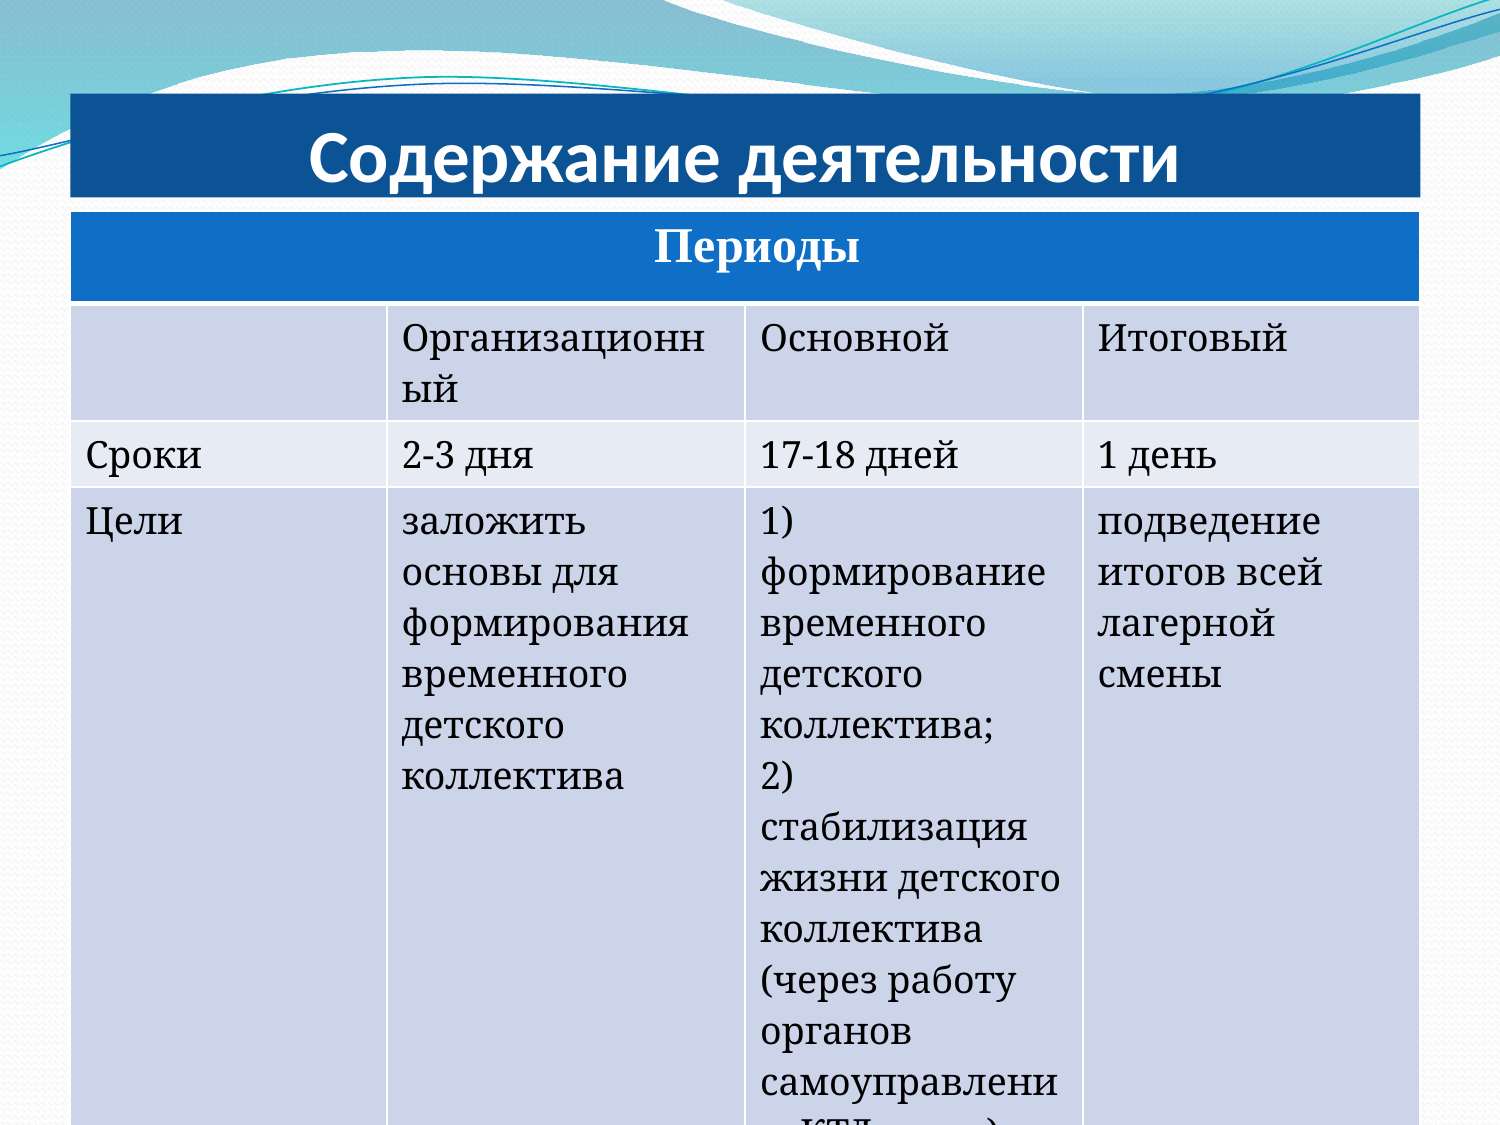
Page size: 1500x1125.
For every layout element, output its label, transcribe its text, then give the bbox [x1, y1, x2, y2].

title Содержание деятельности [70, 93, 1421, 198]
table_cell 2-3 дня [388, 422, 744, 486]
table_cell 1) формирование временного детского коллектива; 2) стабилизация жизни детского коллектива (через работу органов самоуправления, КТД и т. д.) [746, 488, 1082, 1125]
table_cell 17-18 дней [746, 422, 1082, 486]
table_header Периоды [71, 212, 1419, 301]
table_cell подведение итогов всей лагерной смены [1084, 488, 1419, 1125]
table_cell Итоговый [1084, 306, 1419, 420]
table_cell Основной [746, 306, 1082, 420]
table_cell [71, 306, 386, 420]
table_cell Цели [71, 488, 386, 1125]
table_cell Сроки [71, 422, 386, 486]
table_cell Организационный [388, 306, 744, 420]
table_cell заложить основы для формирования временного детского коллектива [388, 488, 744, 1125]
table_cell 1 день [1084, 422, 1419, 486]
